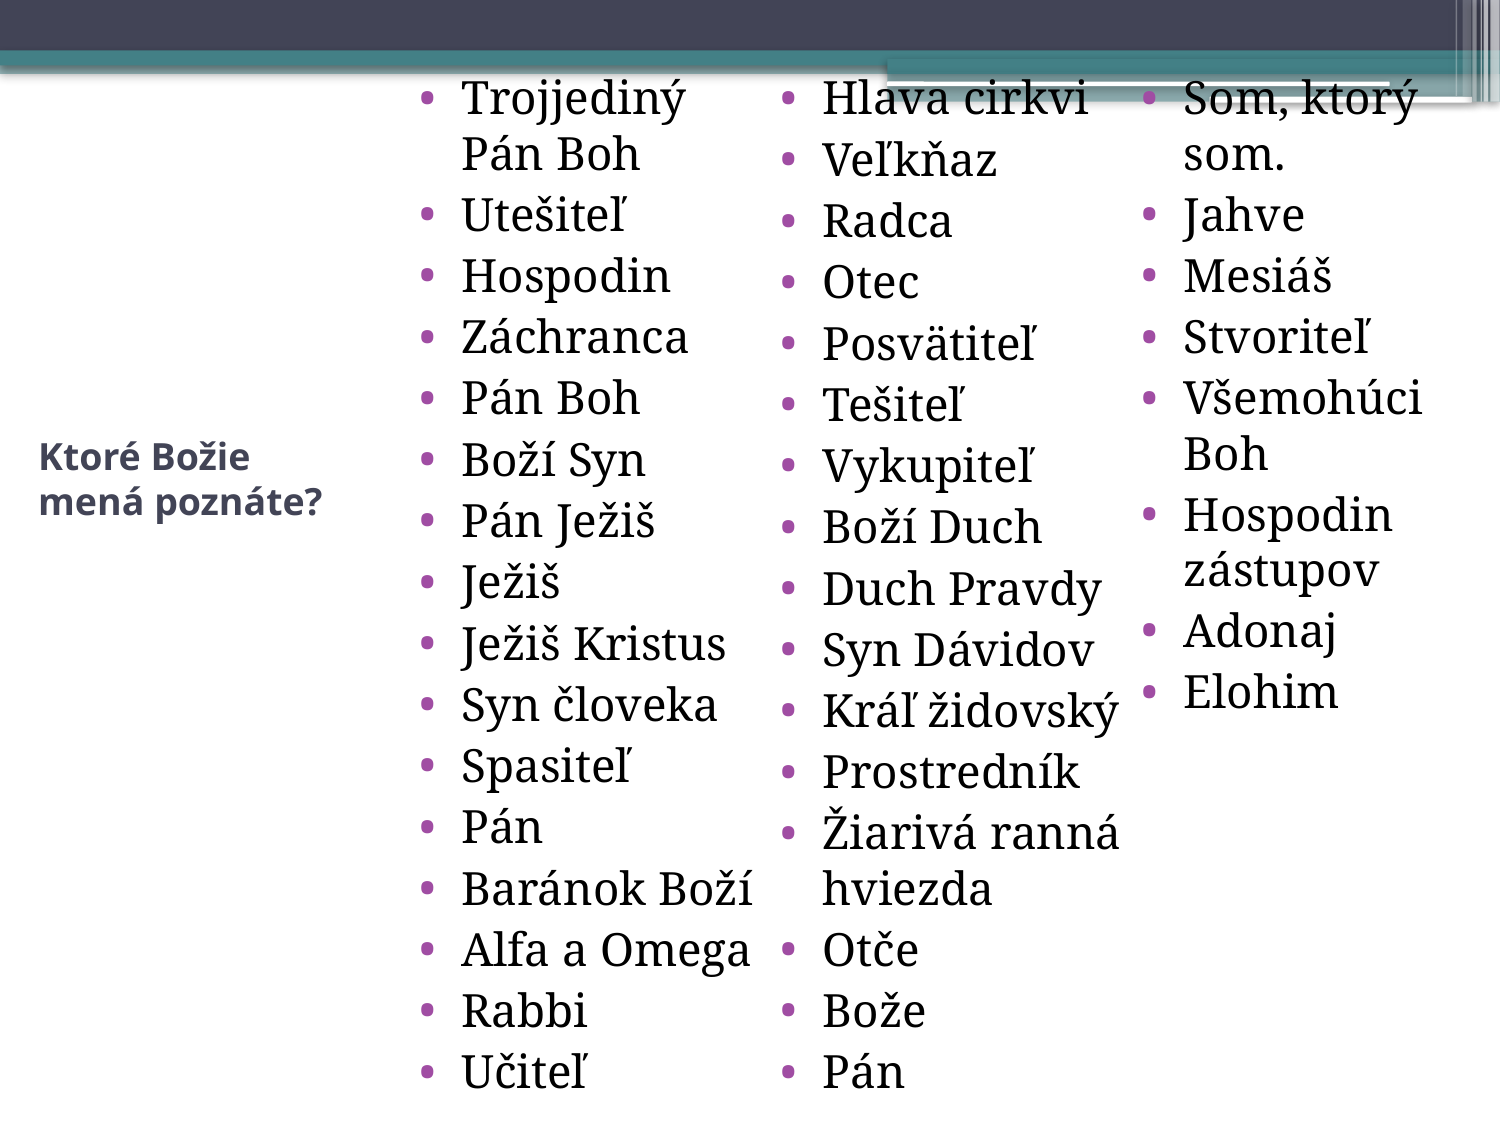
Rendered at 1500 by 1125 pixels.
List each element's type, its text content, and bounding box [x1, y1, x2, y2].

title Ktoré Božie mená poznáte? [23, 386, 364, 531]
list Trojjediný Pán Boh Utešiteľ Hospodin Záchranca Pán Boh Boží Syn Pán Ježiš Ježiš Ježiš Kristus Syn človeka Spasiteľ Pán Baránok Boží Alfa a Omega Rabbi Učiteľ Hlava cirkvi Veľkňaz Radca Otec Posvätiteľ Tešiteľ Vykupiteľ Boží Duch Duch Pravdy Syn Dávidov Kráľ židovský Prostredník Žiarivá ranná hviezda Otče Bože Pán Som, ktorý som. Jahve Mesiáš Stvoriteľ Všemohúci Boh Hospodin zástupov Adonaj Elohim [386, 61, 1500, 1125]
